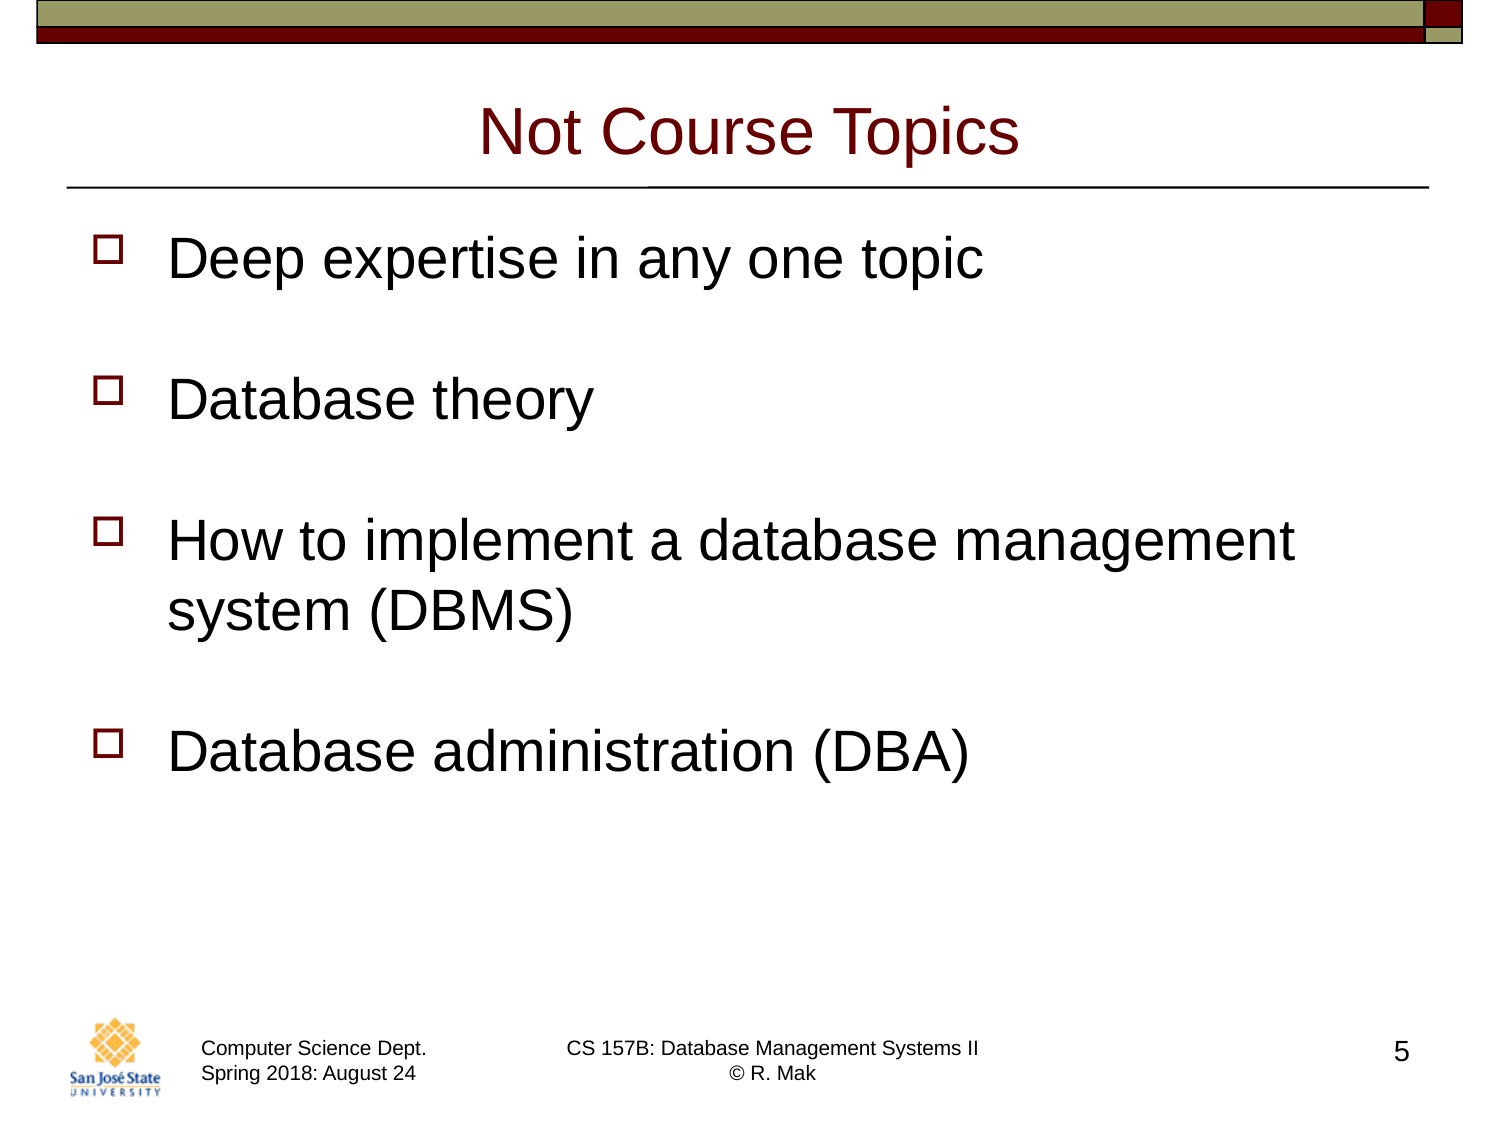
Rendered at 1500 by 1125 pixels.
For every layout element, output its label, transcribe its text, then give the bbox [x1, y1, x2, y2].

list Deep expertise in any one topic Database theory How to implement a database management system (DBMS) Database administration (DBA) [75, 212, 1425, 1006]
slide_number 5 [1305, 1025, 1425, 1100]
title Not Course Topics [75, 67, 1425, 175]
picture [60, 1012, 166, 1112]
